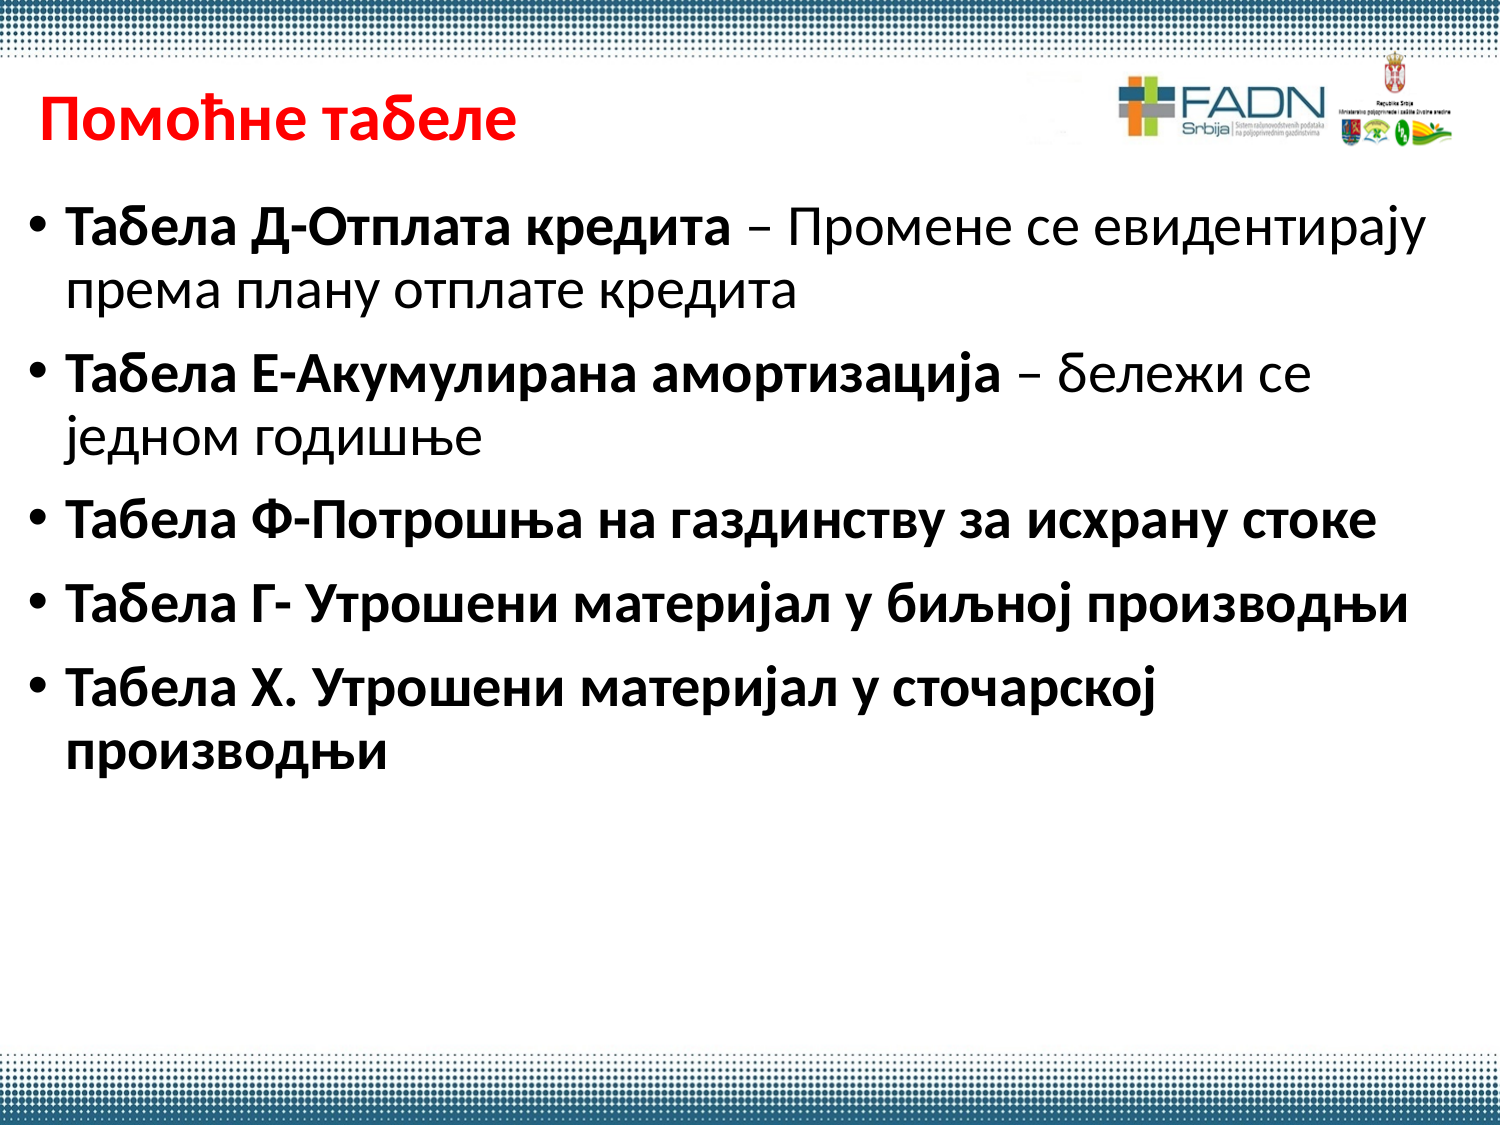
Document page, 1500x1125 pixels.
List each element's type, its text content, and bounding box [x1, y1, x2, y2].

title Помоћне табеле [24, 24, 878, 187]
picture [0, 0, 1500, 1125]
list Табела Д-Отплата кредита – Промене се евидентирају према плану отплате кредита Табела Е-Акумулирана амортизација – бележи се једном годишње Табела Ф-Потрошња на газдинству за исхрану стоке Табела Г- Утрошени материјал у биљној производњи Табела Х. Утрошени материјал у сточарској производњи [12, 187, 1463, 1038]
